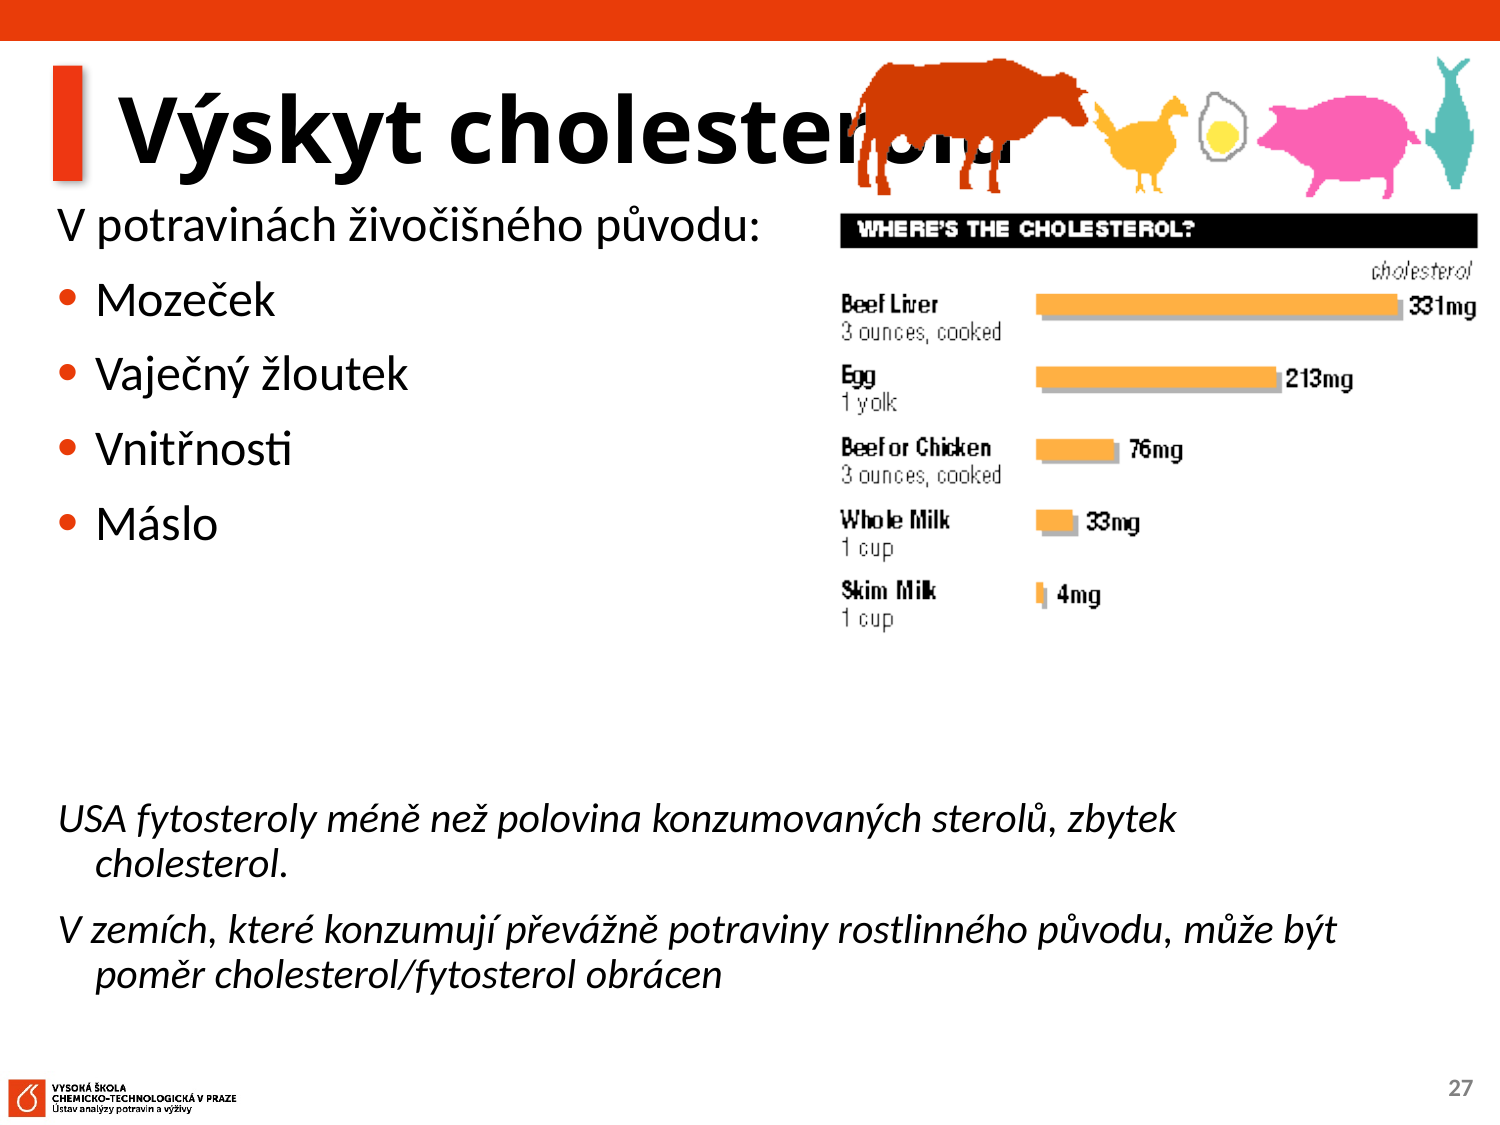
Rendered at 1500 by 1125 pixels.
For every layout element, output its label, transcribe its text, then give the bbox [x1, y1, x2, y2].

picture [821, 41, 1500, 649]
list V potravinách živočišného původu: Mozeček Vaječný žloutek Vnitřnosti Máslo USA fytosteroly méně než polovina konzumovaných sterolů, zbytek cholesterol. V zemích, které konzumují převážně potraviny rostlinného původu, může být poměr cholesterol/fytosterol obrácen [42, 190, 1402, 1018]
picture [0, 1071, 244, 1125]
title Výskyt cholesterolu [103, 59, 821, 190]
